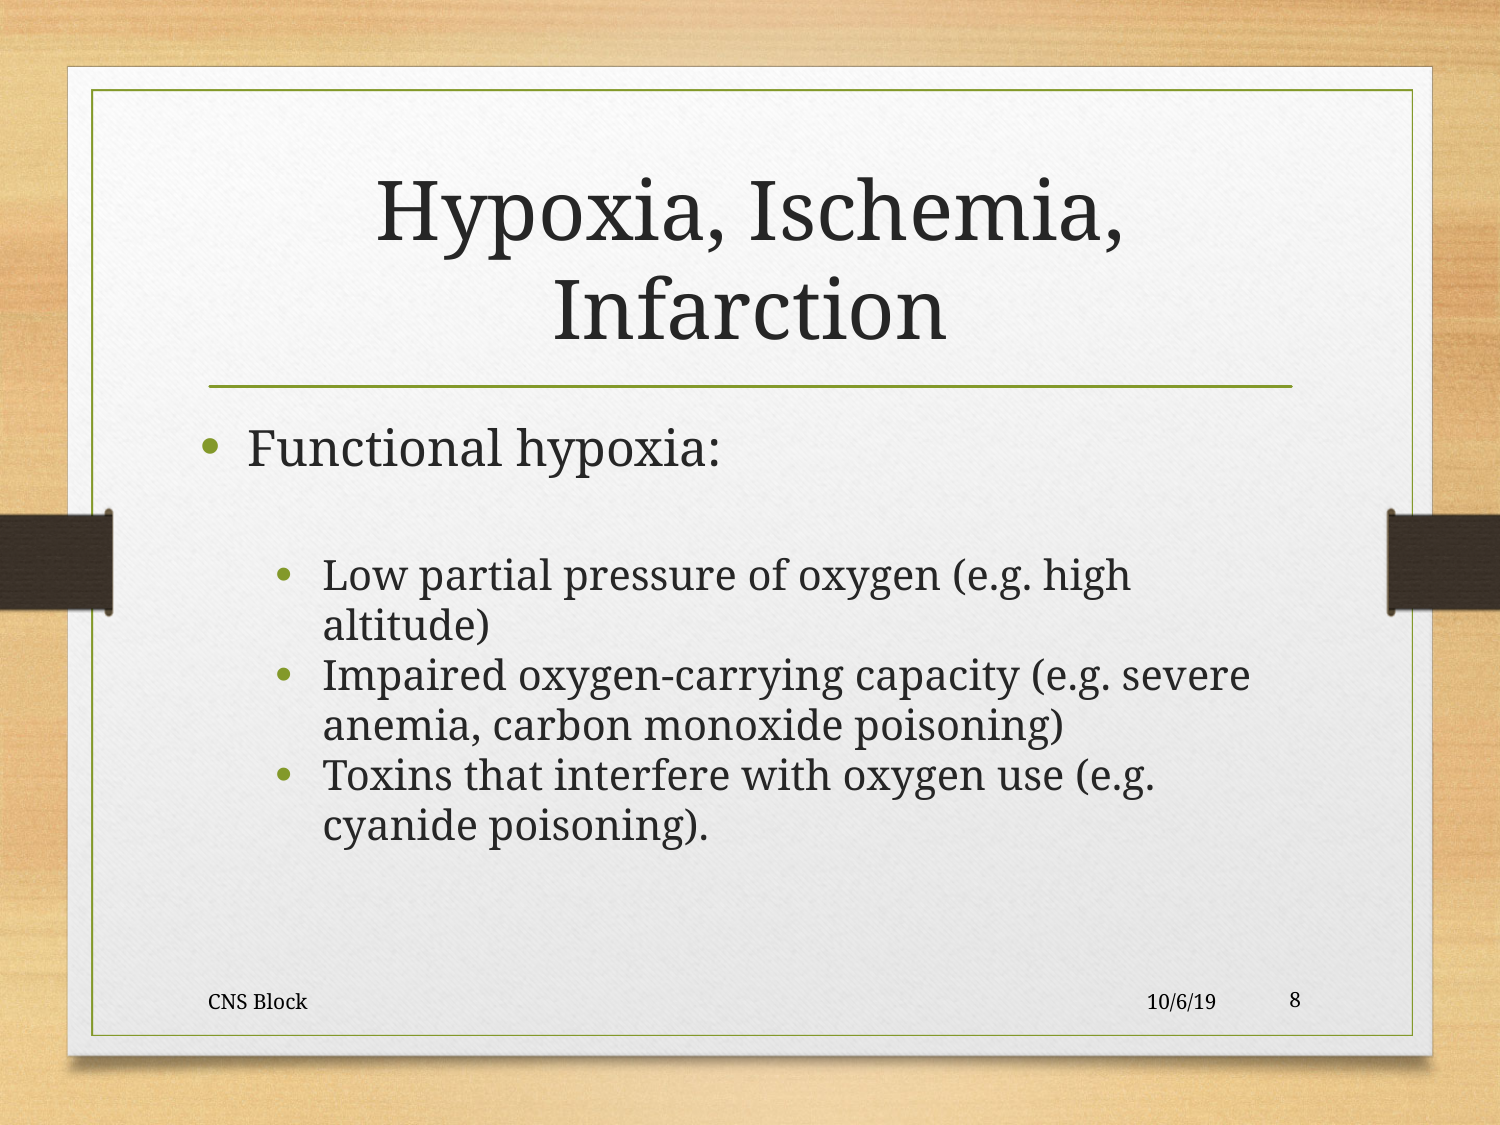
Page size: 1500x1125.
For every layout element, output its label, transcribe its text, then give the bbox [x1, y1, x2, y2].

list Functional hypoxia: Low partial pressure of oxygen (e.g. high altitude) Impaired oxygen-carrying capacity (e.g. severe anemia, carbon monoxide poisoning) Toxins that interfere with oxygen use (e.g. cyanide poisoning). [192, 408, 1309, 975]
slide_number 8 [1280, 980, 1309, 1022]
text_box 10/6/19 [1050, 980, 1224, 1021]
picture [0, 0, 1500, 1125]
title Hypoxia, Ischemia, Infarction [192, 149, 1309, 365]
text_box CNS Block [200, 980, 1023, 1021]
